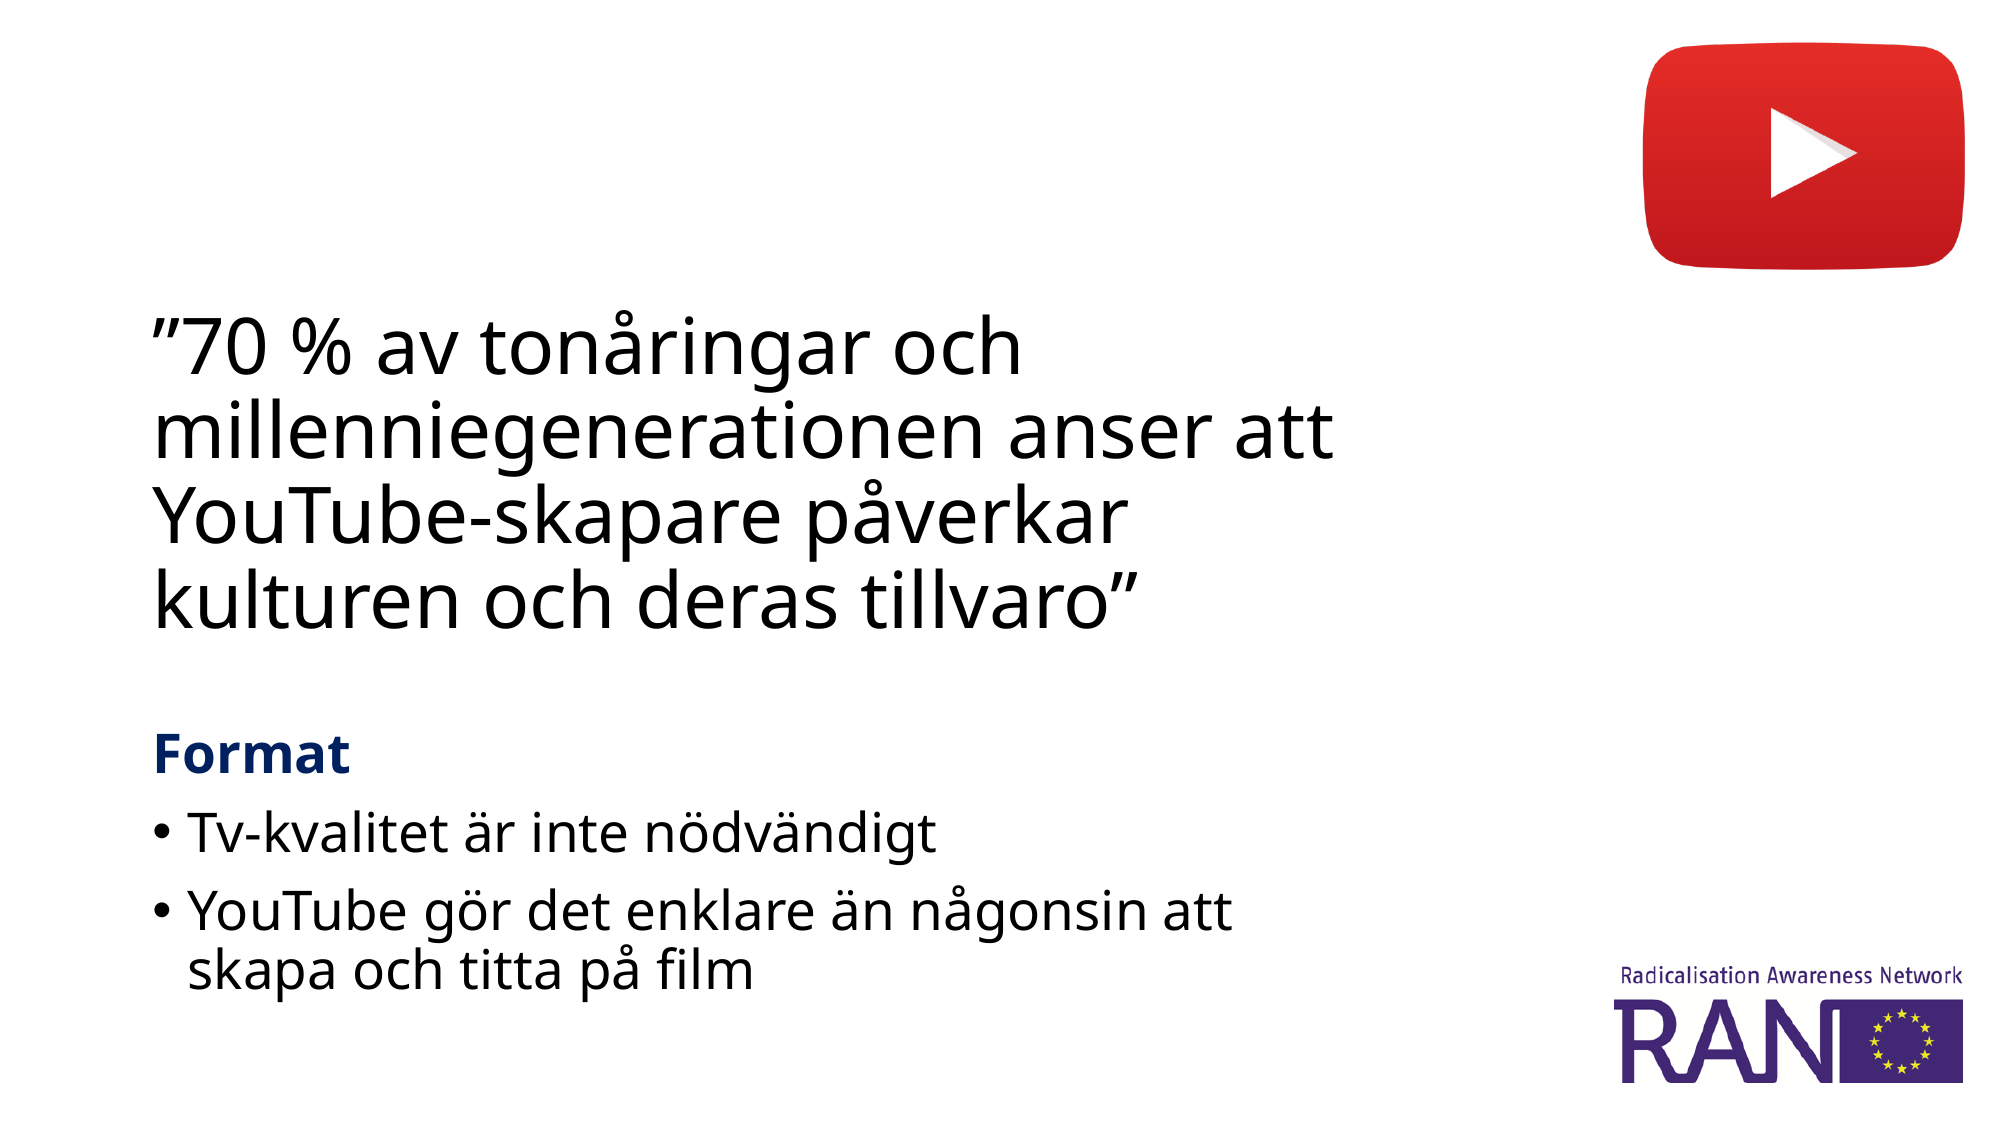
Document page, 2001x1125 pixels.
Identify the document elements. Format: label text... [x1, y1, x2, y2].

picture [1642, 42, 1965, 270]
list ”70 % av tonåringar och millenniegenerationen anser att YouTube-skapare påverkar kulturen och deras tillvaro” Format Tv-kvalitet är inte nödvändigt YouTube gör det enklare än någonsin att skapa och titta på film [137, 299, 1356, 1014]
picture [1614, 966, 1963, 1083]
